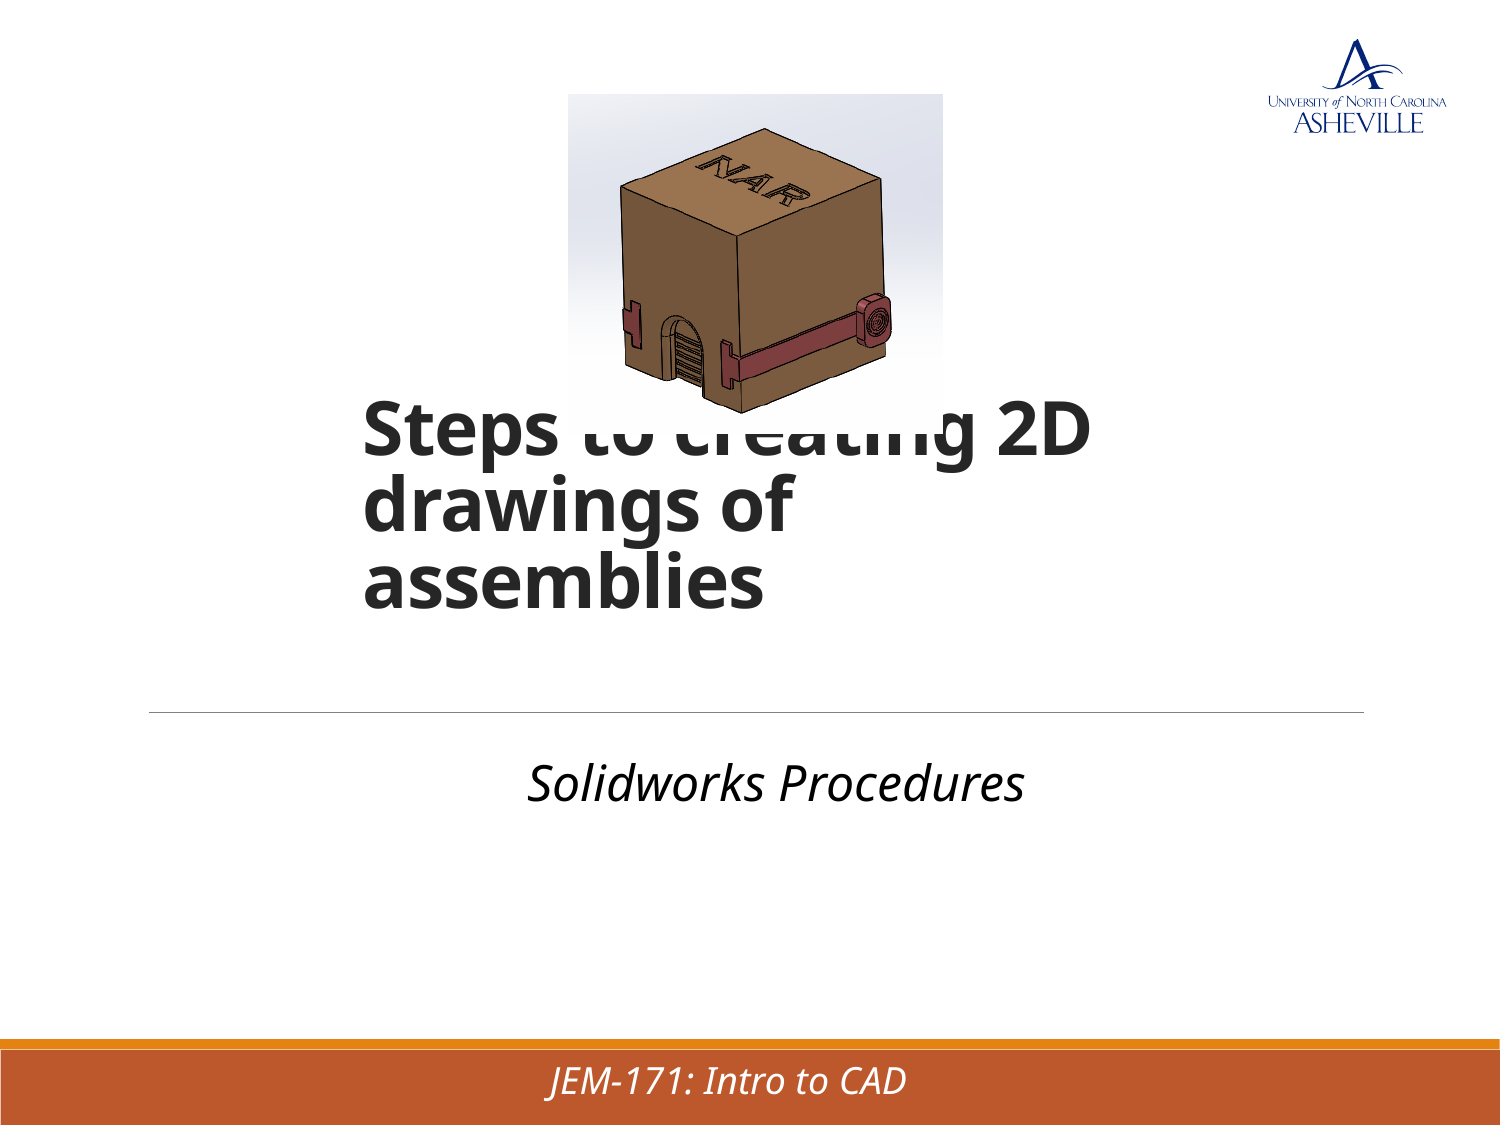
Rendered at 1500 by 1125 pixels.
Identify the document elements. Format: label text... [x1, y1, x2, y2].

picture [568, 94, 944, 435]
picture [1268, 39, 1447, 133]
text_box Solidworks Procedures [512, 743, 1113, 819]
title Steps to creating 2D drawings of assemblies [347, 377, 1230, 632]
